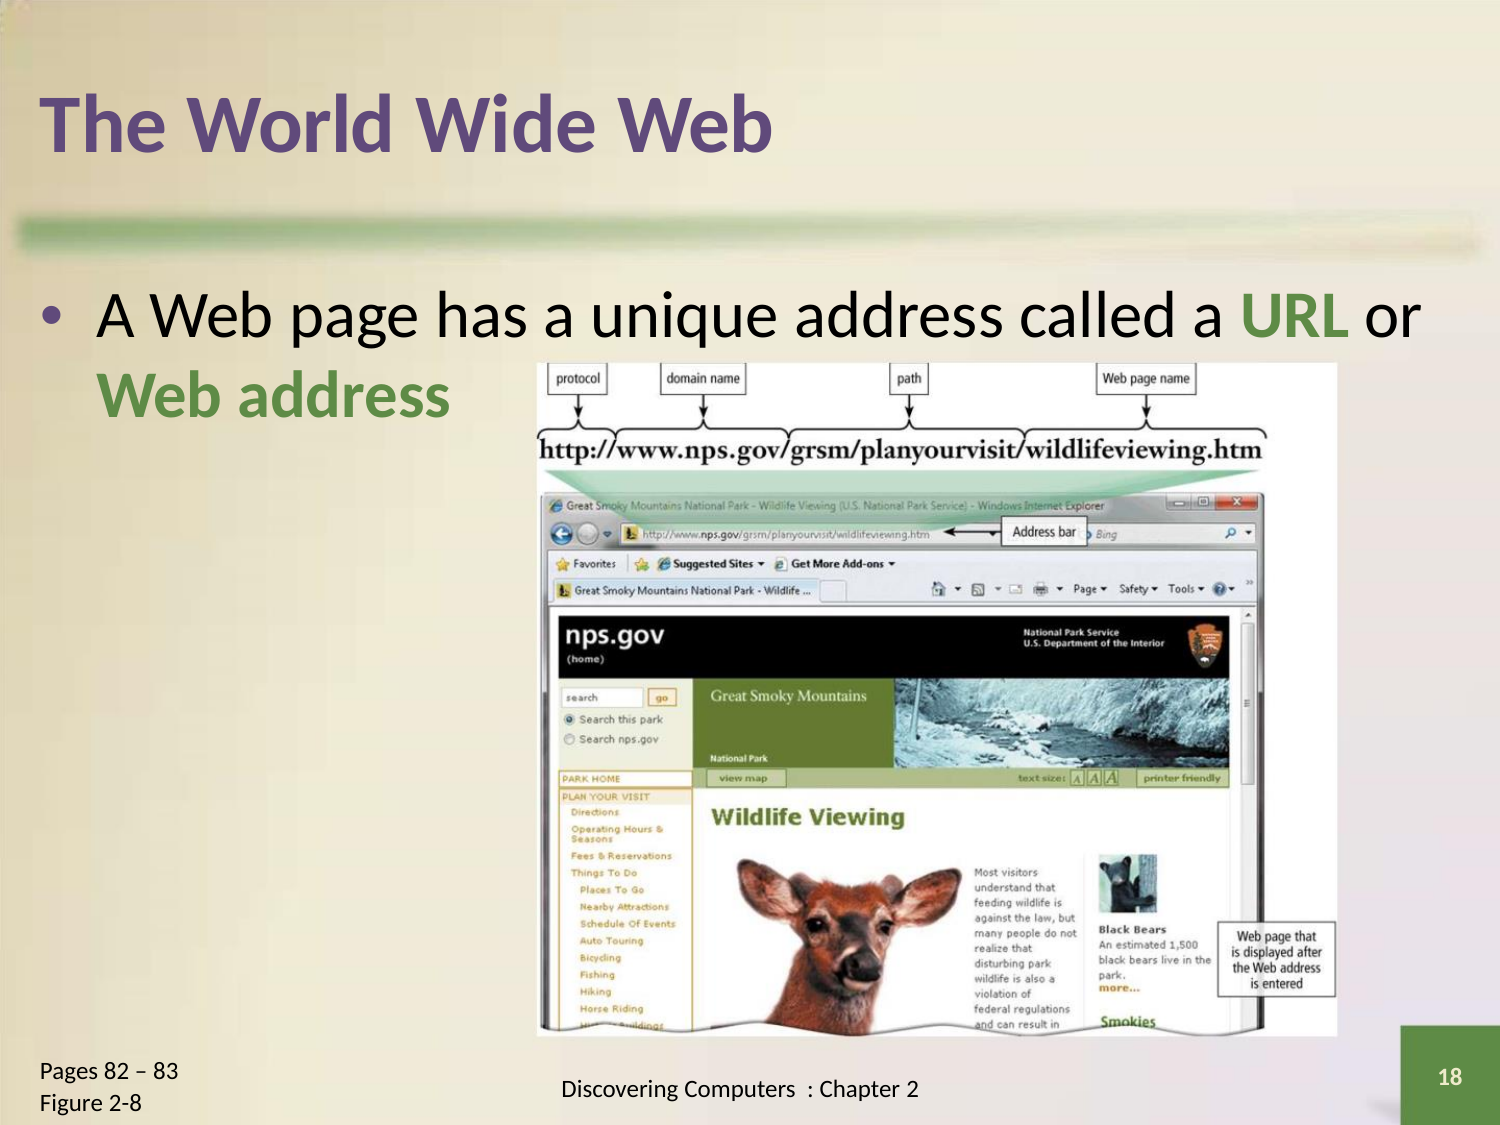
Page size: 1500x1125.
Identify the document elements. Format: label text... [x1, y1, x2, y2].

text_box [0, 0, 1500, 1125]
text_box • A Web page has a unique address called a URL or [39, 268, 1450, 351]
text_box 18 [1437, 1059, 1488, 1091]
text_box Pages 82 – 83 Figure 2-8 [39, 1054, 204, 1117]
text_box Web address [96, 349, 478, 431]
text_box The World Wide Web [39, 67, 803, 170]
text_box Discovering Computers : Chapter 2 [561, 1072, 989, 1103]
